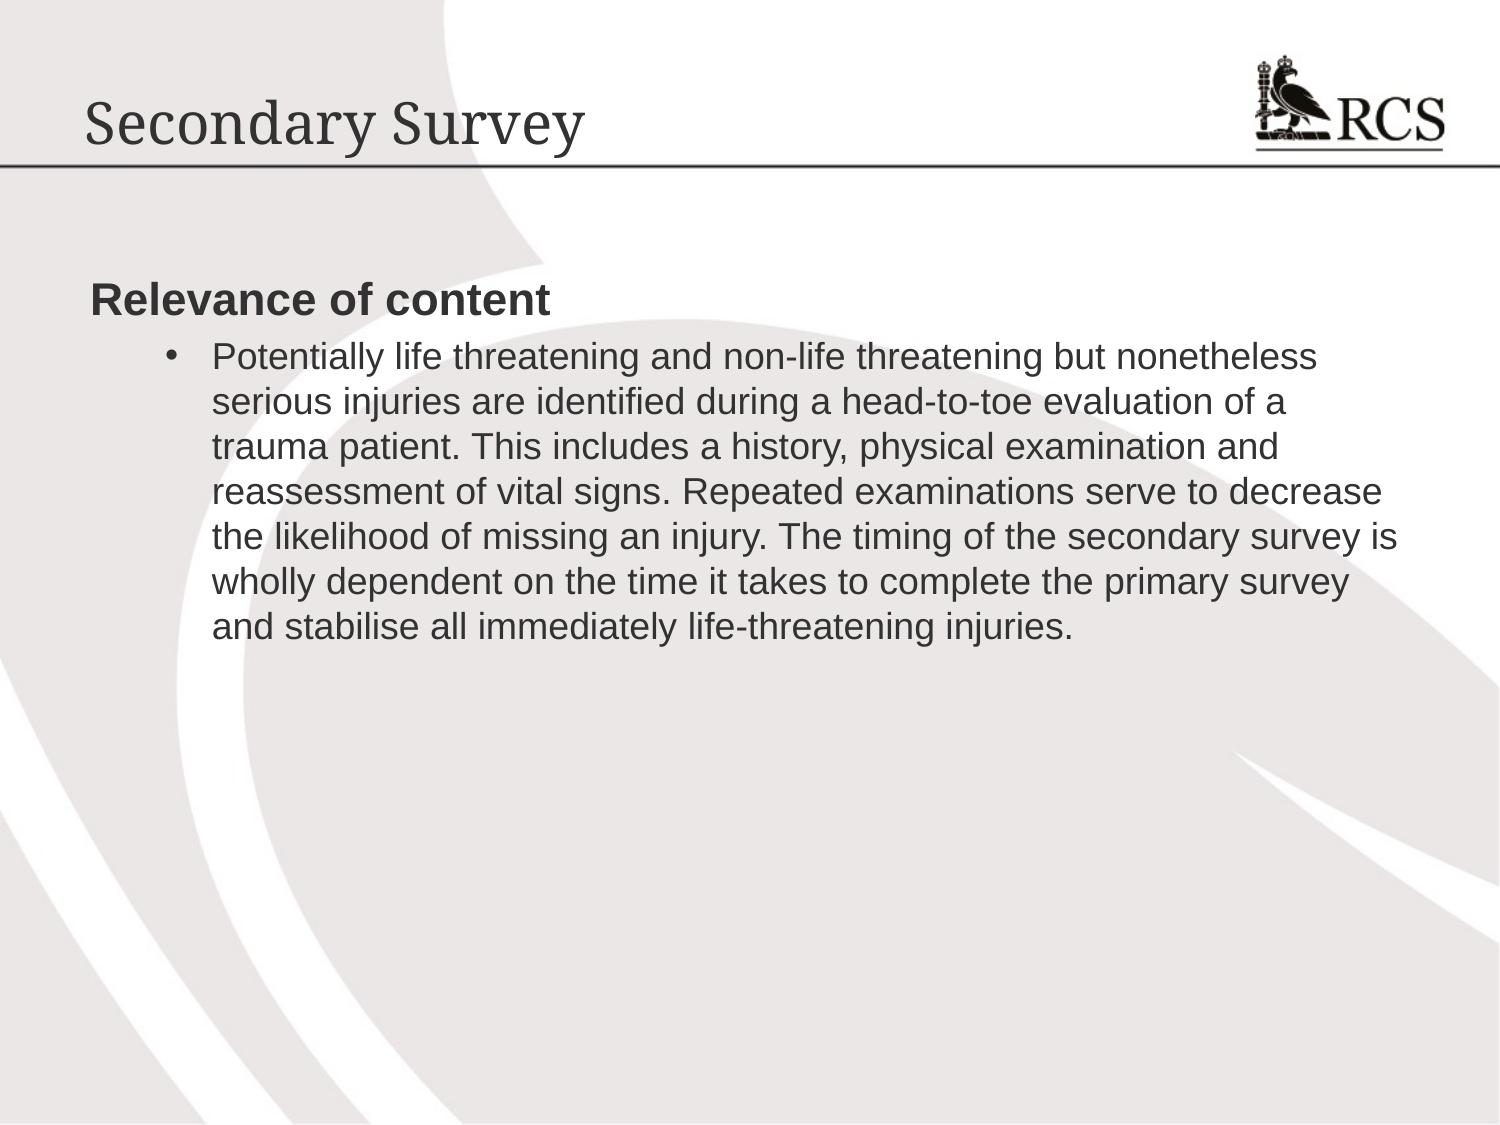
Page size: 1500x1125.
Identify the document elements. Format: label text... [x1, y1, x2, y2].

list Relevance of content Potentially life threatening and non-life threatening but nonetheless serious injuries are identified during a head-to-toe evaluation of a trauma patient. This includes a history, physical examination and reassessment of vital signs. Repeated examinations serve to decrease the likelihood of missing an injury. The timing of the secondary survey is wholly dependent on the time it takes to complete the primary survey and stabilise all immediately life-threatening injuries. [75, 262, 1425, 1005]
title Secondary Survey [69, 79, 1420, 267]
picture [0, 0, 1500, 1125]
